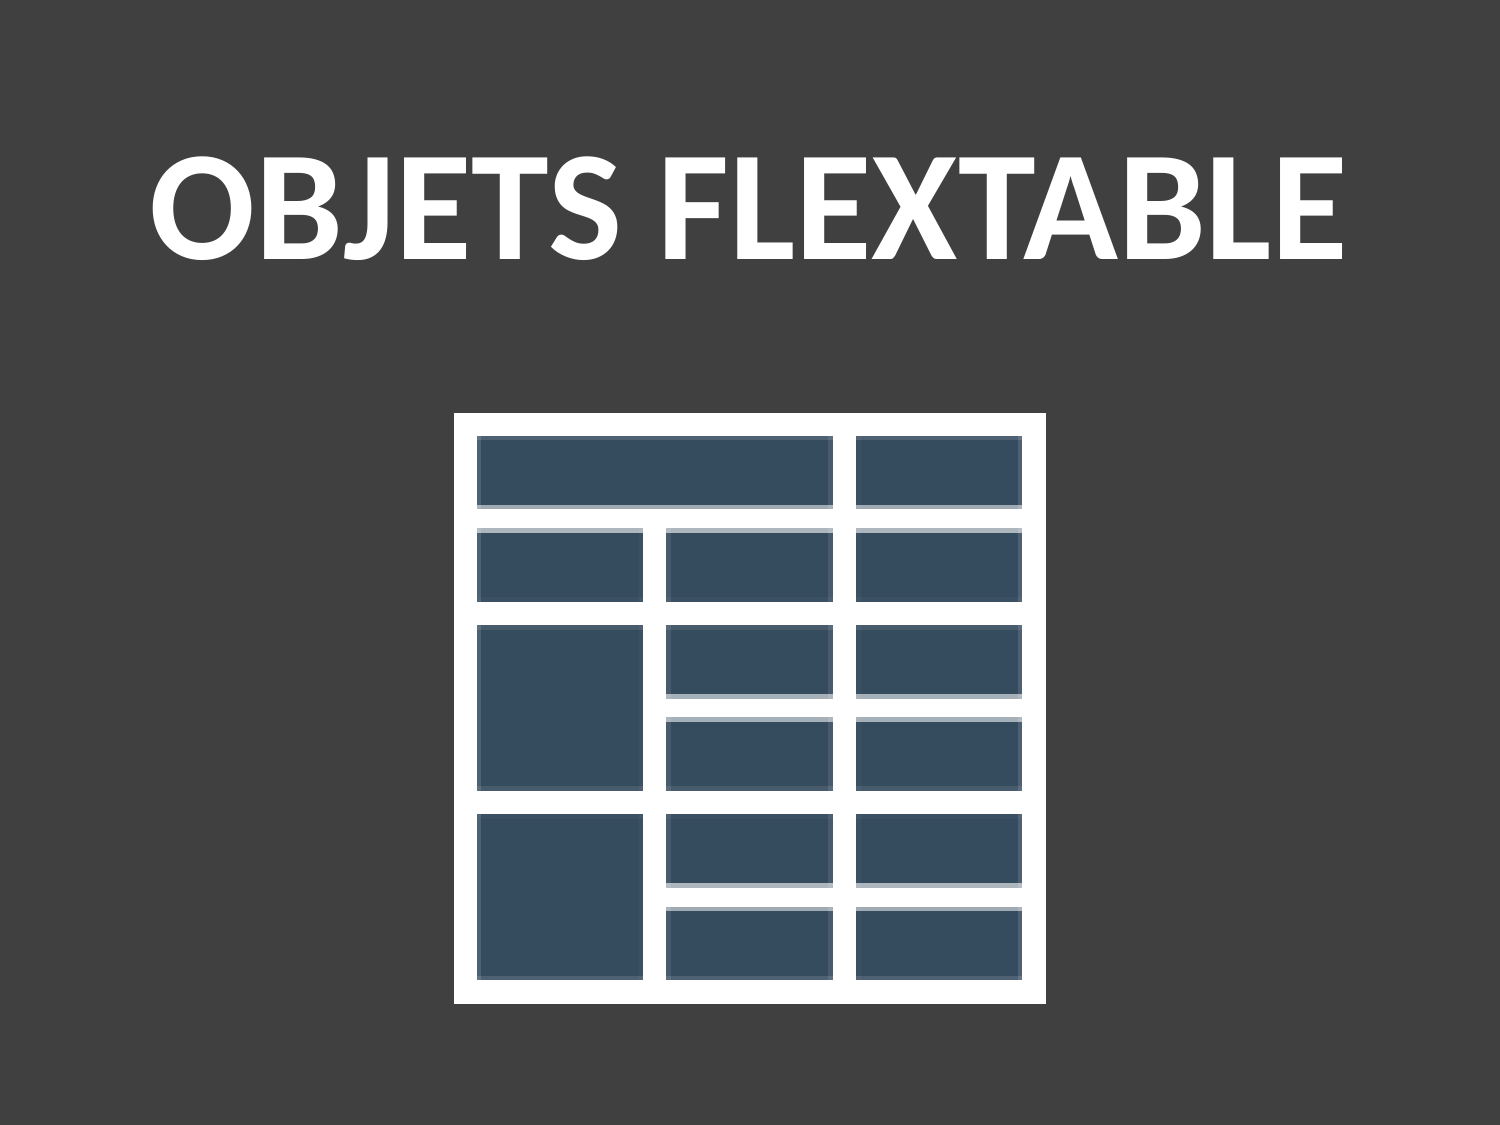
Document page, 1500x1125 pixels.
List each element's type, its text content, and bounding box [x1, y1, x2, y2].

title Objets FlexTable [112, 95, 1388, 319]
picture [454, 413, 1046, 1005]
